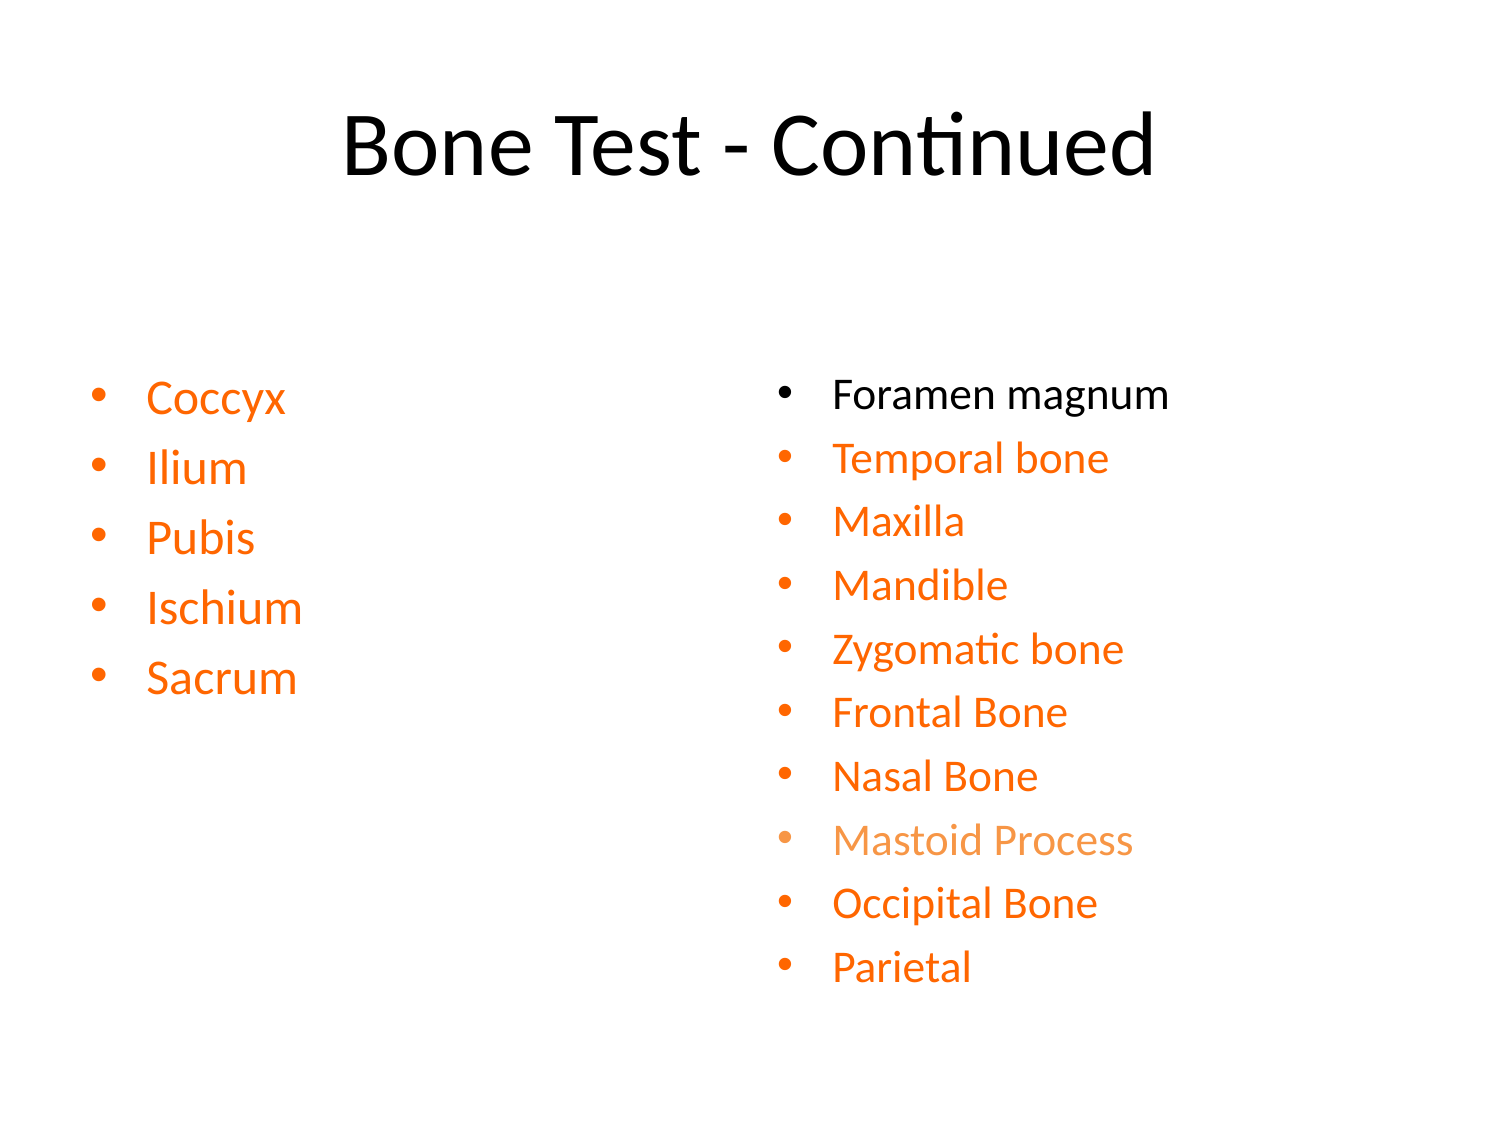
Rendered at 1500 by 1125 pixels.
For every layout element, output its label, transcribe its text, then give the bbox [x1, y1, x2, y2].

list Coccyx Ilium Pubis Ischium Sacrum [75, 356, 738, 1005]
title Bone Test - Continued [75, 45, 1425, 233]
list Foramen magnum Temporal bone Maxilla Mandible Zygomatic bone Frontal Bone Nasal Bone Mastoid Process Occipital Bone Parietal [761, 356, 1425, 1005]
